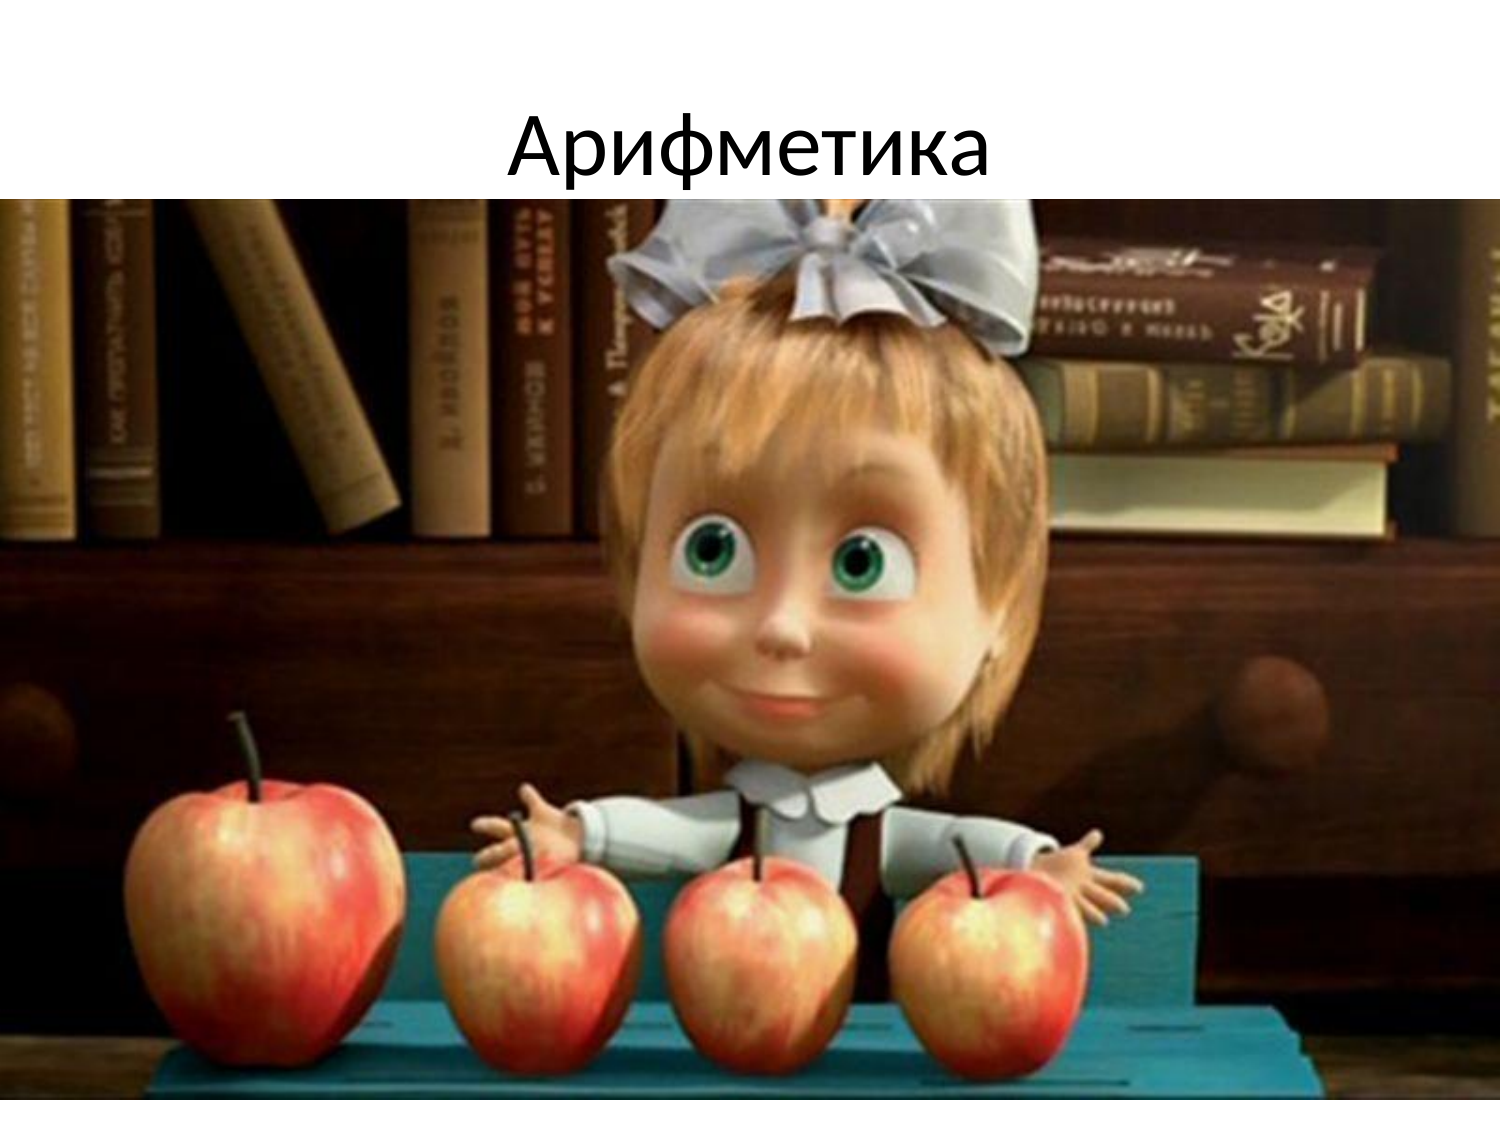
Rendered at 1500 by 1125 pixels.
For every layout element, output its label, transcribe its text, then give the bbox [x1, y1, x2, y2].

title Арифметика [75, 45, 1425, 197]
picture [0, 198, 1500, 1100]
